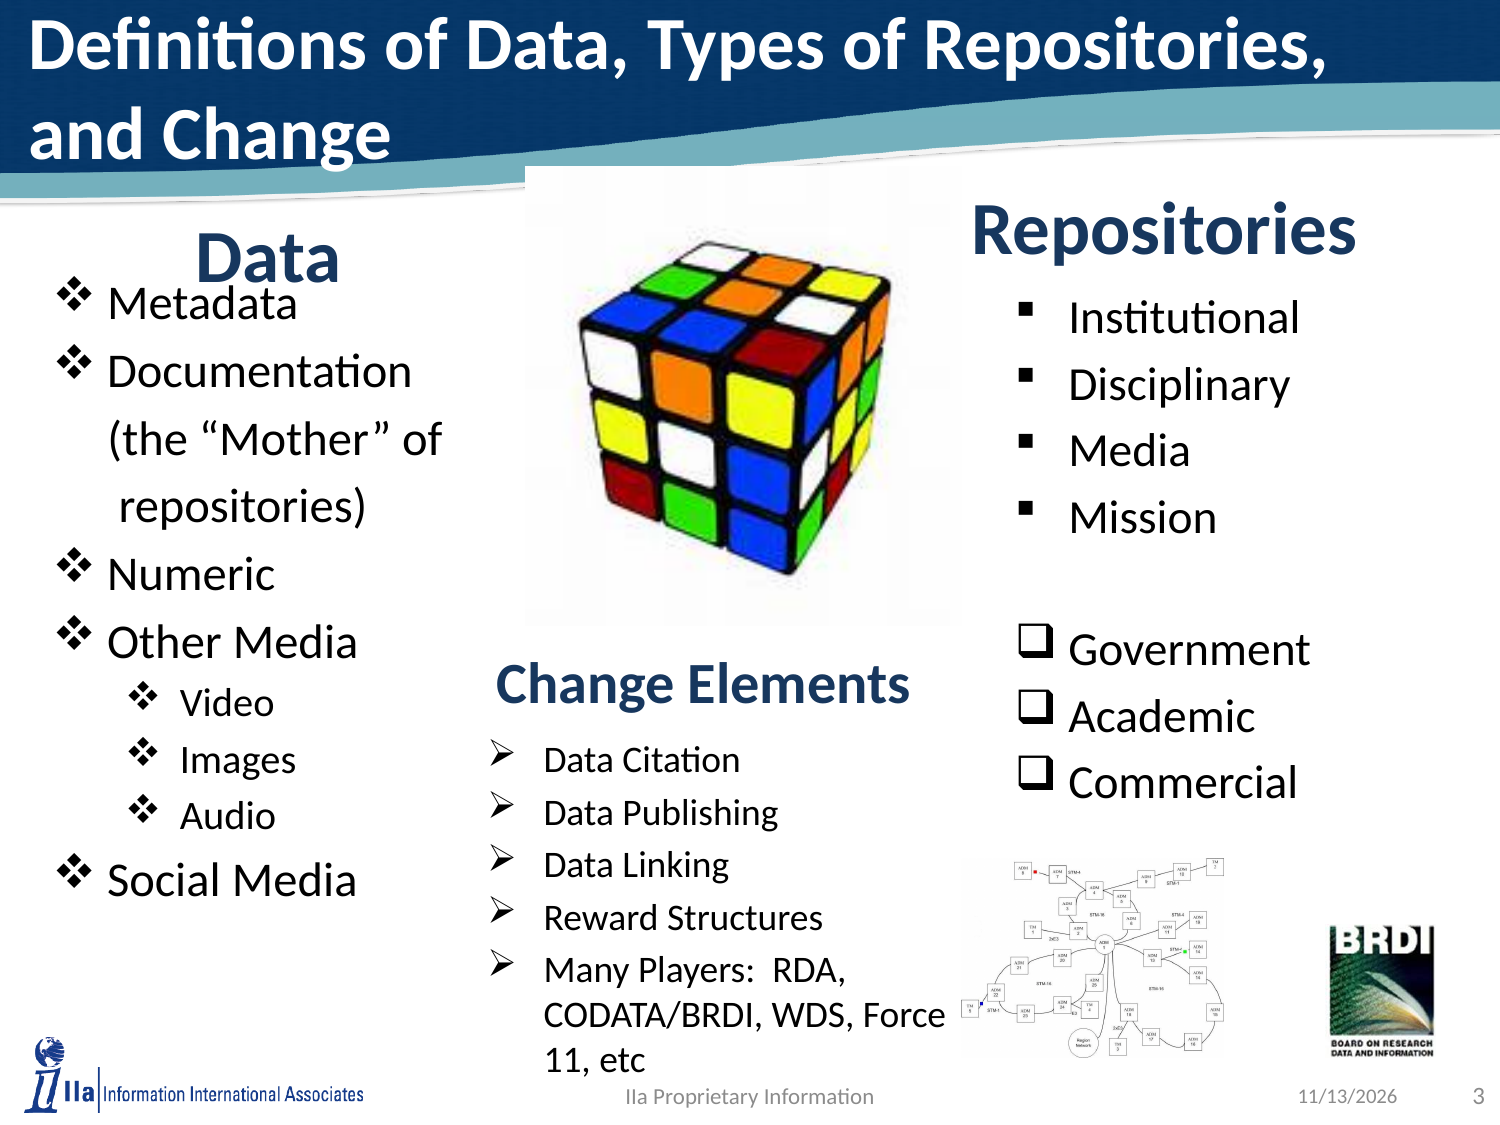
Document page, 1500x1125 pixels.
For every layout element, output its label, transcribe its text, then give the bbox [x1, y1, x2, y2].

picture [24, 1037, 363, 1113]
text_box Data [37, 199, 500, 305]
picture [1324, 924, 1436, 1059]
slide_number 3 [1413, 1065, 1500, 1125]
list Metadata Documentation (the “Mother” of repositories) Numeric Other Media Video Images Audio Social Media [37, 250, 588, 914]
text_box Repositories [965, 171, 1396, 277]
list Definitions of Data, Types of Repositories, and Change [13, 0, 1463, 88]
list Data Citation Data Publishing Data Linking Reward Structures Many Players: RDA, CODATA/BRDI, WDS, Force 11, etc [472, 745, 988, 1088]
list Institutional Disciplinary Media Mission Government Academic Commercial [999, 278, 1434, 816]
text_box Change Elements [472, 637, 935, 723]
picture [960, 858, 1224, 1059]
picture [0, 0, 1500, 626]
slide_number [1087, 1065, 1413, 1125]
